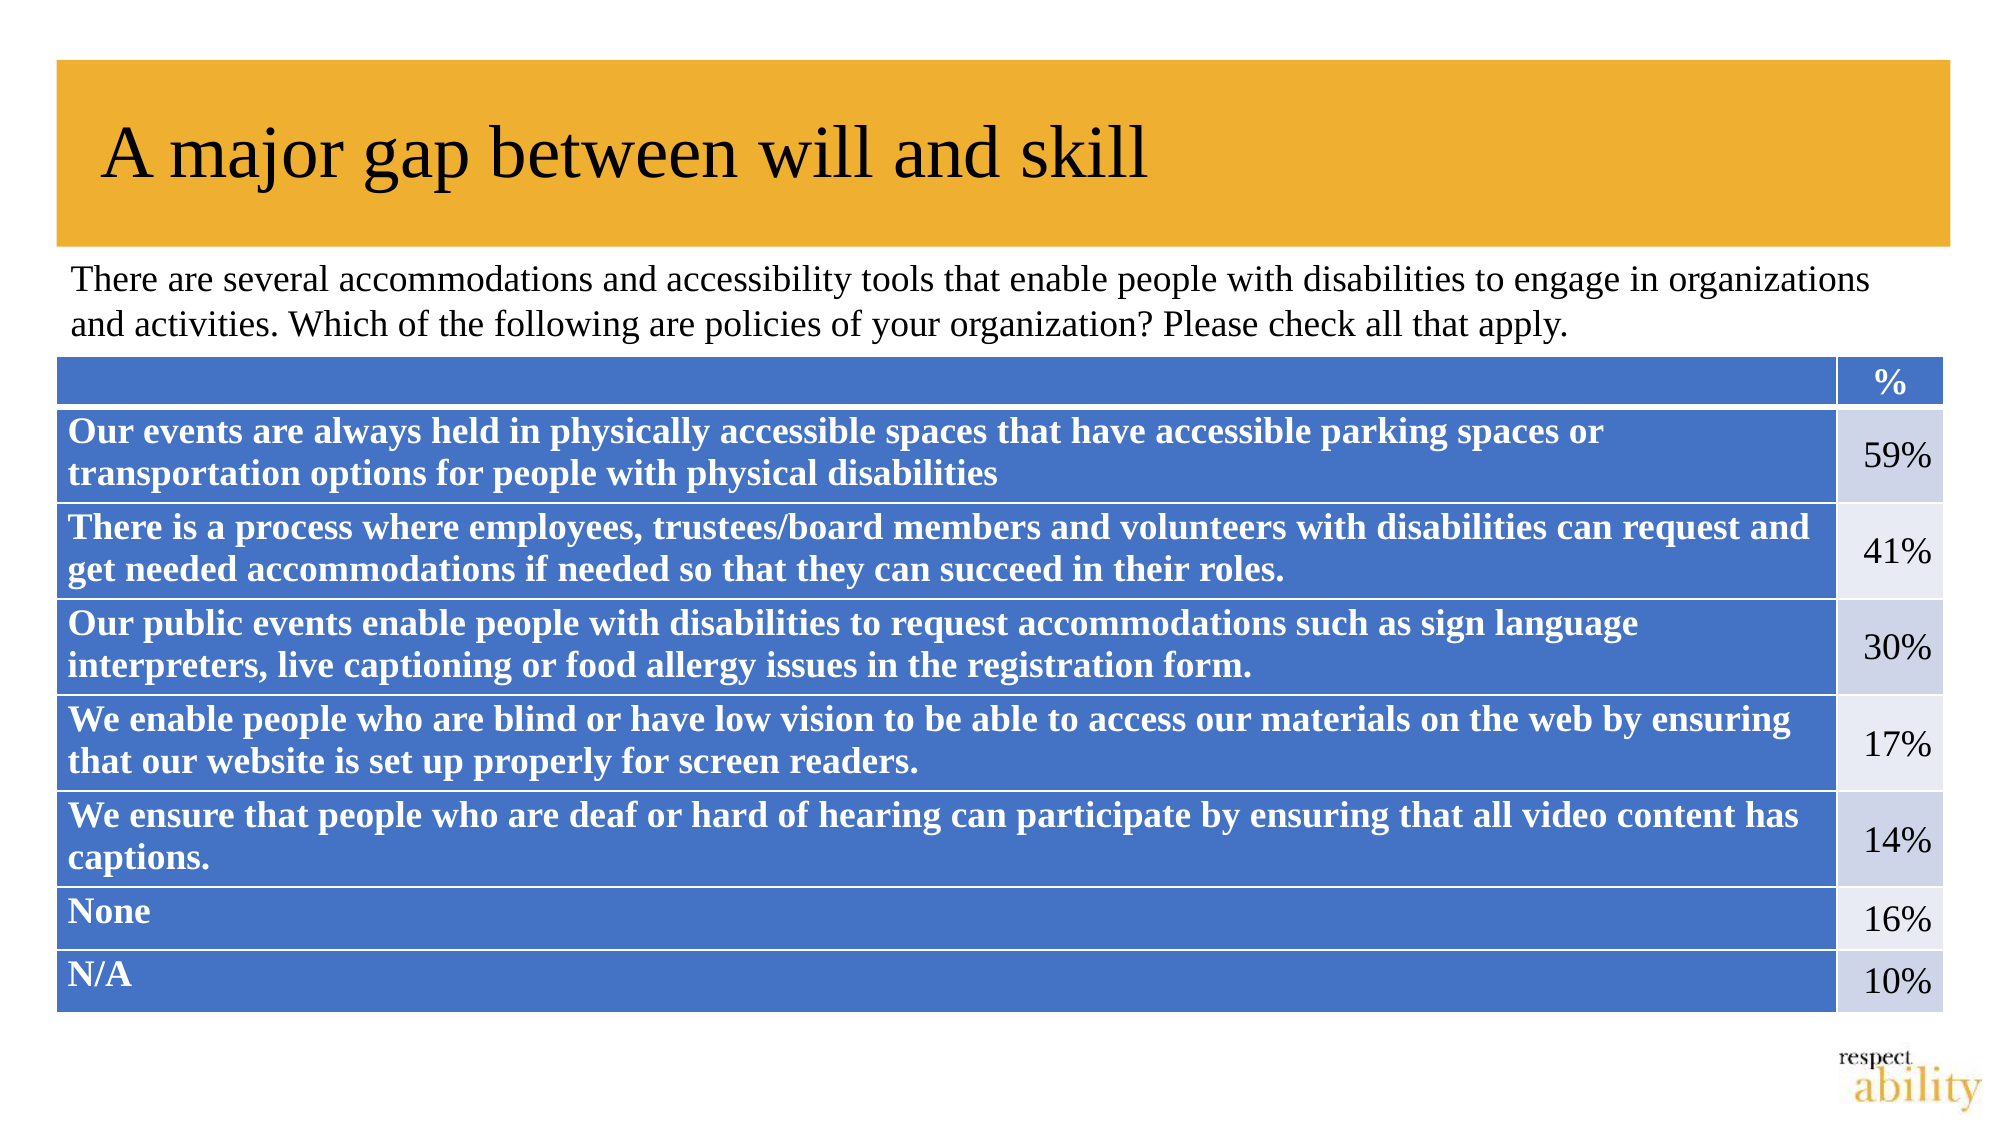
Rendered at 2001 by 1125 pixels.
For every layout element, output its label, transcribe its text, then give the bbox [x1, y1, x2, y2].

table_cell Our events are always held in physically accessible spaces that have accessible parking spaces or transportation options for people with physical disabilities [57, 410, 1836, 502]
table_cell 17% [1838, 696, 1943, 790]
table_cell None [57, 888, 1836, 949]
table_cell N/A [57, 951, 1836, 1012]
text_box There are several accommodations and accessibility tools that enable people with disabilities to engage in organizations and activities. Which of the following are policies of your organization? Please check all that apply. [55, 246, 1944, 355]
table_header [57, 357, 1836, 404]
table_cell We ensure that people who are deaf or hard of hearing can participate by ensuring that all video content has captions. [57, 792, 1836, 886]
table_cell 30% [1838, 600, 1943, 694]
title A major gap between will and skill [85, 59, 1811, 246]
table_cell 41% [1838, 504, 1943, 598]
table_header % [1838, 357, 1943, 404]
picture [1839, 1042, 1982, 1120]
table_cell Our public events enable people with disabilities to request accommodations such as sign language interpreters, live captioning or food allergy issues in the registration form. [57, 600, 1836, 694]
table_cell There is a process where employees, trustees/board members and volunteers with disabilities can request and get needed accommodations if needed so that they can succeed in their roles. [57, 504, 1836, 598]
table_cell 14% [1838, 792, 1943, 886]
table_cell 16% [1838, 888, 1943, 949]
table_cell We enable people who are blind or have low vision to be able to access our materials on the web by ensuring that our website is set up properly for screen readers. [57, 696, 1836, 790]
table_cell 59% [1838, 410, 1943, 502]
table_cell 10% [1838, 951, 1943, 1012]
